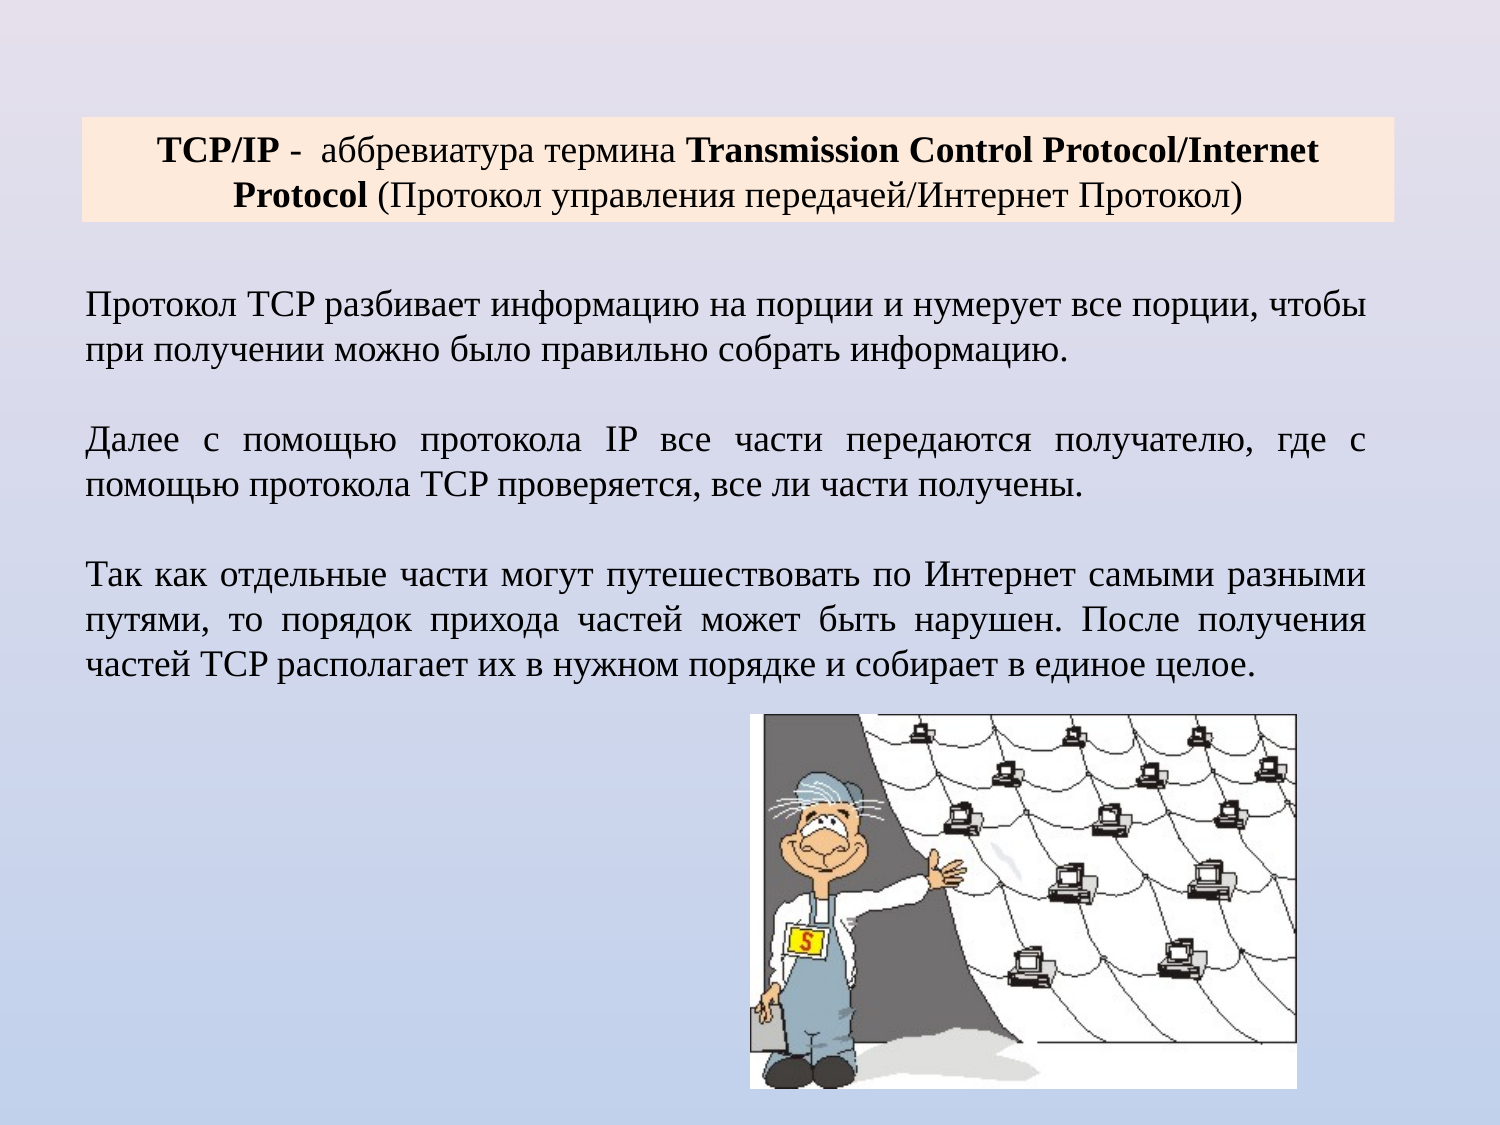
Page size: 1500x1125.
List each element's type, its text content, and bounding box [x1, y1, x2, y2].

text_box Протокол TCP разбивает информацию на порции и нумерует все порции, чтобы при получении можно было правильно собрать информацию. Далее с помощью протокола IP все части передаются получателю, где с помощью протокола TCP проверяется, все ли части получены. Так как отдельные части могут путешествовать по Интернет самыми разными путями, то порядок прихода частей может быть нарушен. После получения частей TCP располагает их в нужном порядке и собирает в единое целое. [70, 271, 1383, 692]
text_box TCP/IP - аббревиатура термина Transmission Control Protocol/Internet Protocol (Протокол управления передачей/Интернет Протокол) [82, 117, 1395, 222]
picture [749, 714, 1297, 1089]
